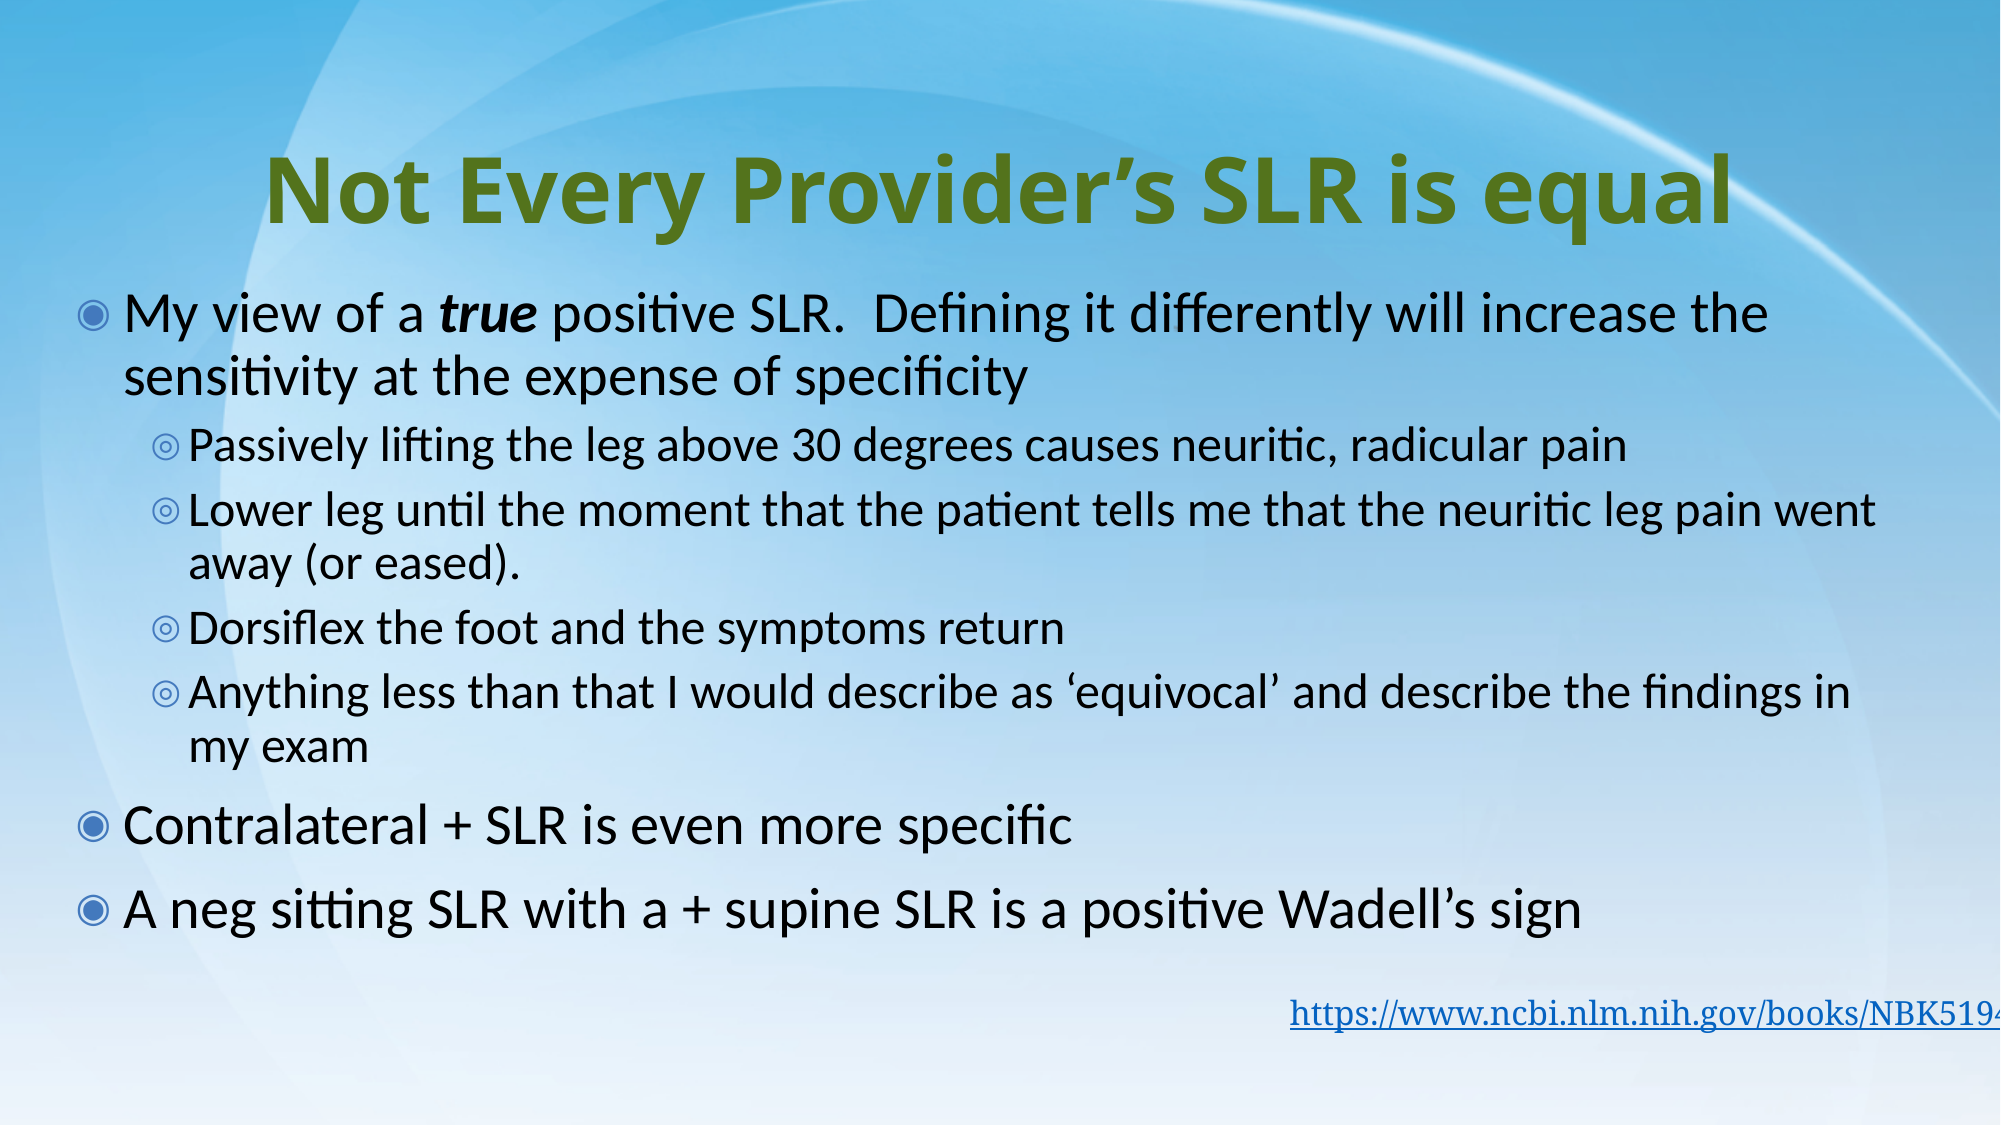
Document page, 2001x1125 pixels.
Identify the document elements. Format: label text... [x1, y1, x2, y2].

text_box https://www.ncbi.nlm.nih.gov/books/NBK519492/ [1275, 984, 2000, 1045]
picture [0, 0, 2001, 1125]
title Not Every Provider’s SLR is equal [58, 137, 1940, 263]
list My view of a true positive SLR. Defining it differently will increase the sensitivity at the expense of specificity Passively lifting the leg above 30 degrees causes neuritic, radicular pain Lower leg until the moment that the patient tells me that the neuritic leg pain went away (or eased). Dorsiflex the foot and the symptoms return Anything less than that I would describe as ‘equivocal’ and describe the findings in my exam Contralateral + SLR is even more specific A neg sitting SLR with a + supine SLR is a positive Wadell’s sign [60, 275, 1940, 1013]
